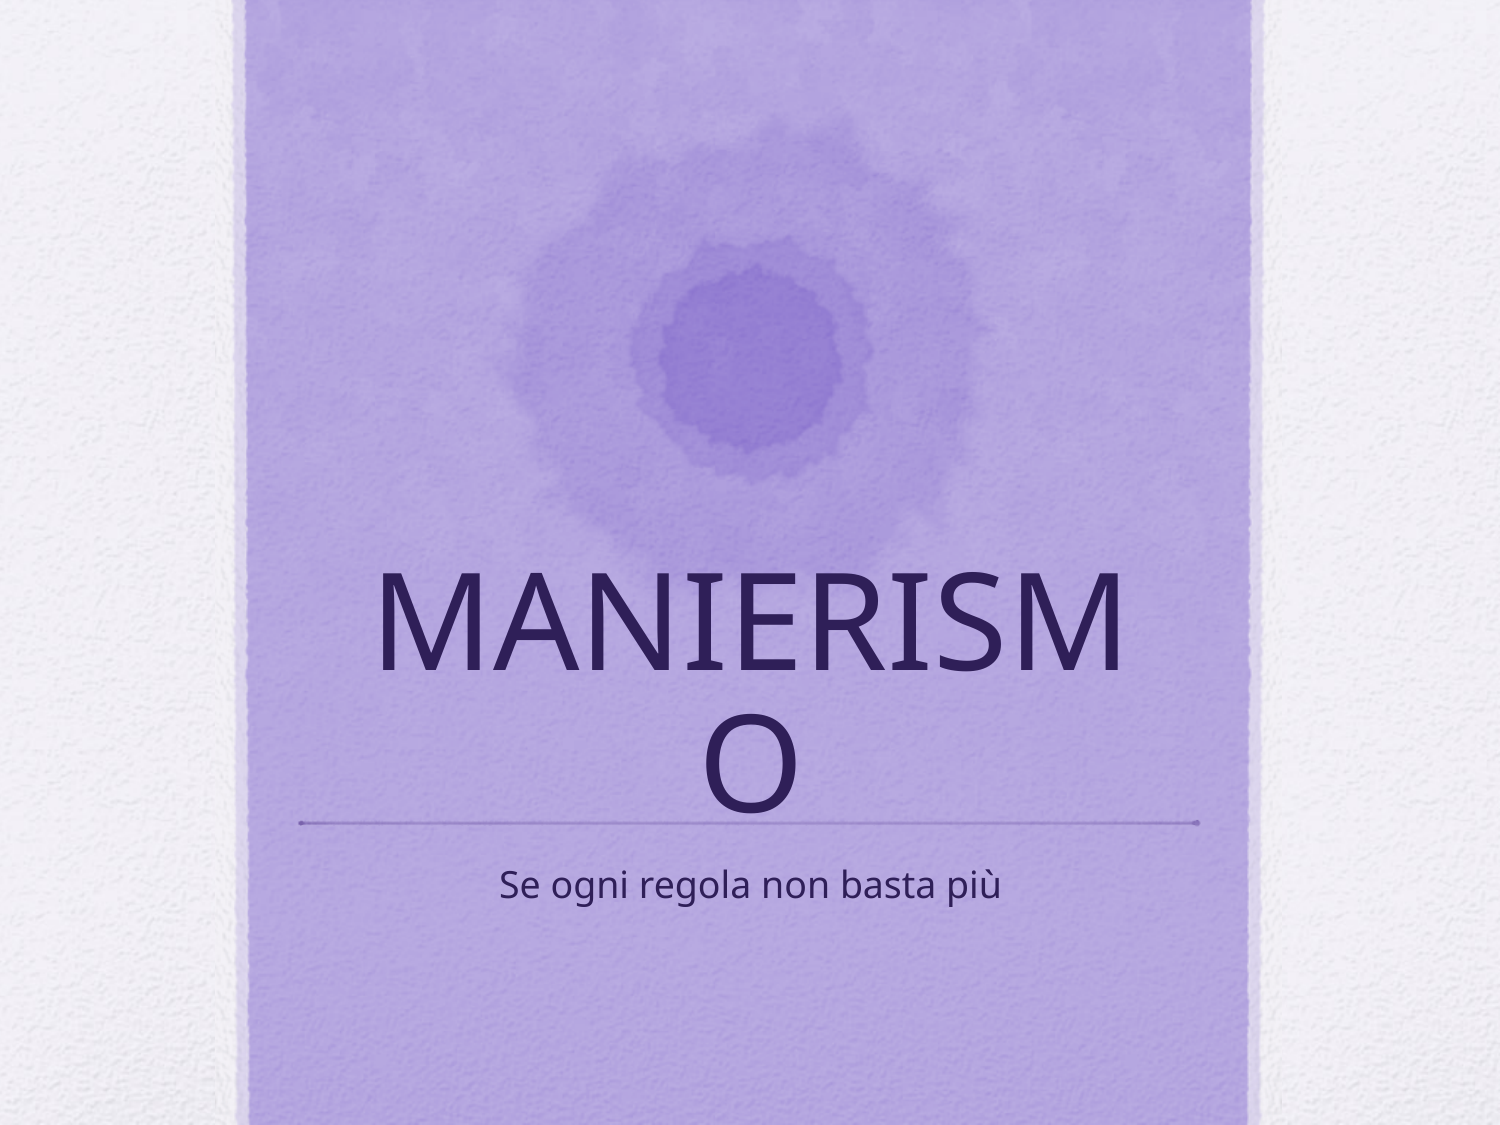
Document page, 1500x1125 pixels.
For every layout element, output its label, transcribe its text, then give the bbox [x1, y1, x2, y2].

picture [0, 0, 1500, 1125]
subtitle Se ogni regola non basta più [304, 853, 1198, 994]
title Manierismo [304, 605, 1198, 847]
